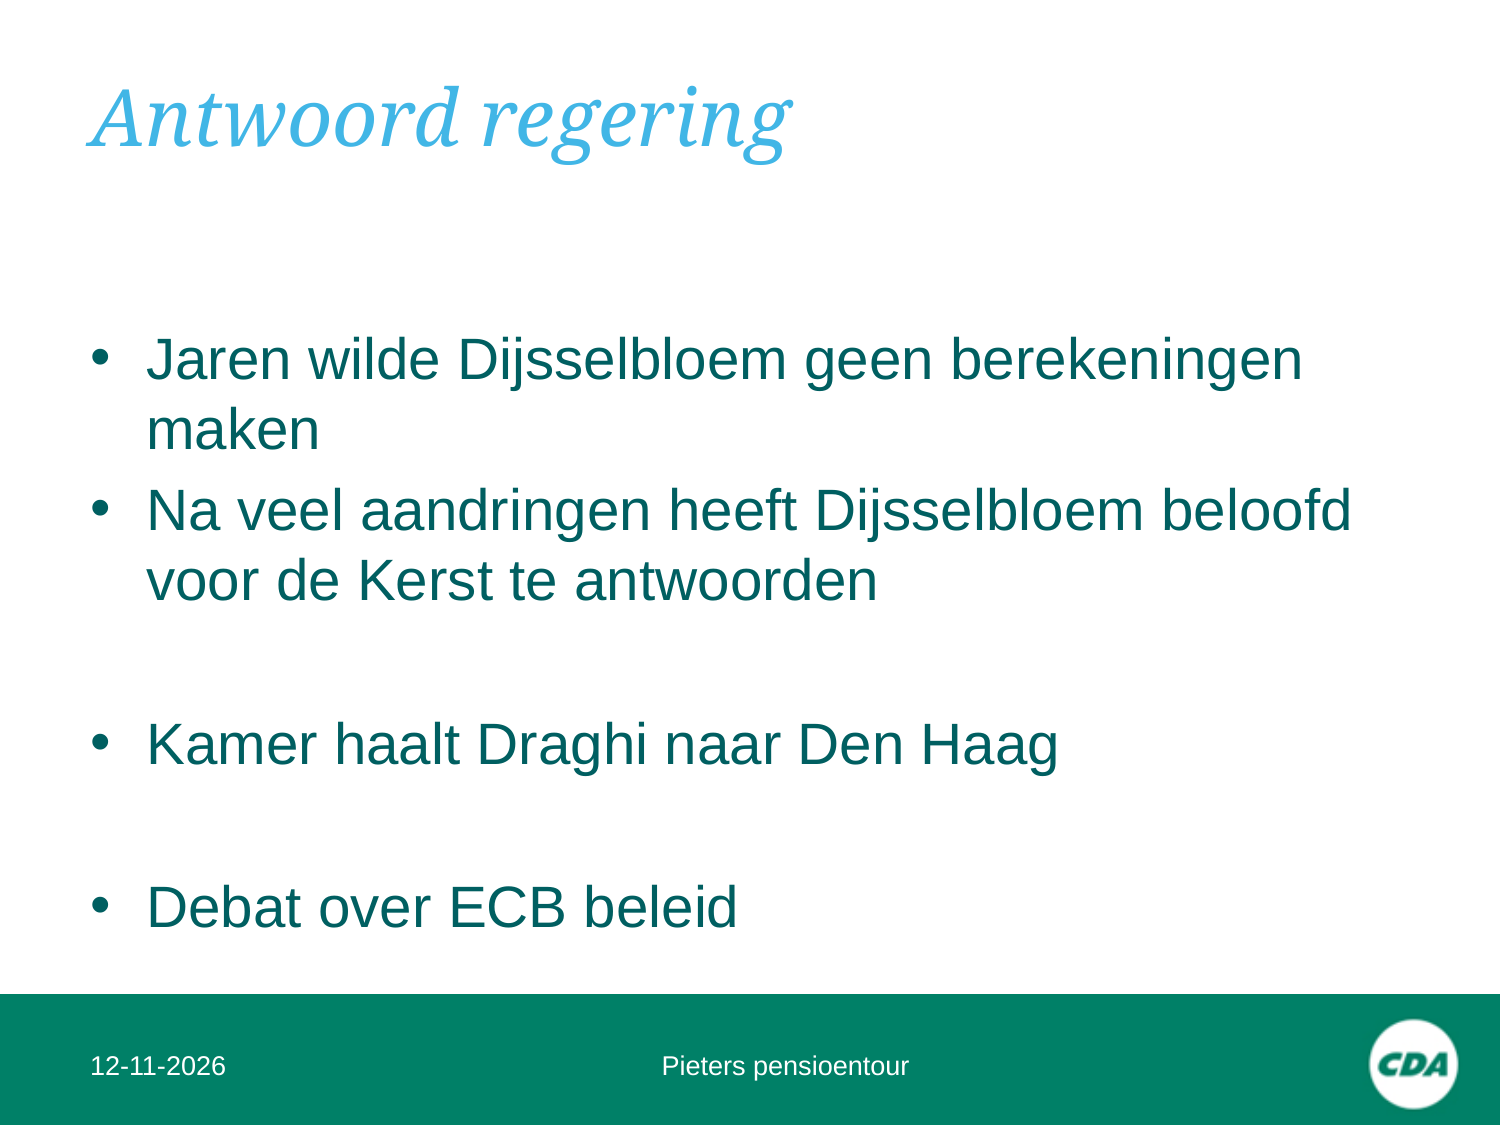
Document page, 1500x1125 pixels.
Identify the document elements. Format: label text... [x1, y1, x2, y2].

footer Pieters pensioentour [289, 1035, 1282, 1095]
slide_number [75, 1035, 278, 1095]
picture [0, 994, 1500, 1125]
title Antwoord regering [75, 45, 1425, 185]
list Jaren wilde Dijsselbloem geen berekeningen maken Na veel aandringen heeft Dijsselbloem beloofd voor de Kerst te antwoorden Kamer haalt Draghi naar Den Haag Debat over ECB beleid [75, 231, 1425, 975]
